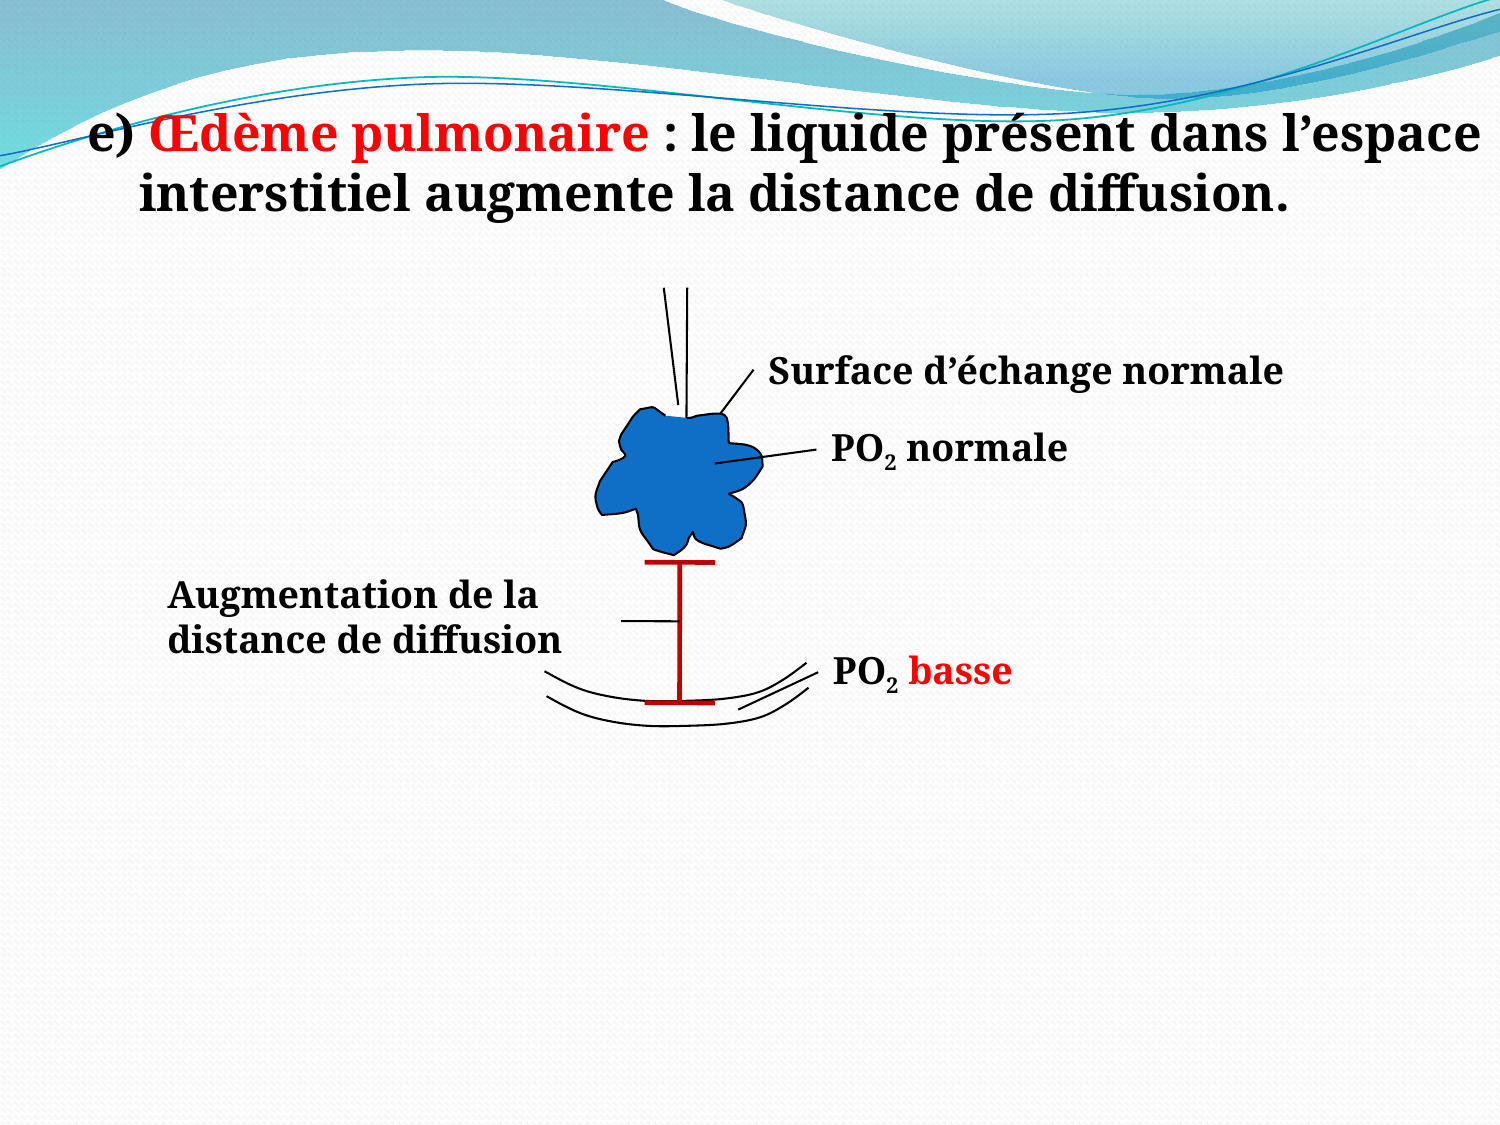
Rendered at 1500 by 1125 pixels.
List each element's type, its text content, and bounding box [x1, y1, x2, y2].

text_box Augmentation de la distance de diffusion [152, 563, 578, 669]
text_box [714, 446, 821, 464]
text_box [720, 369, 774, 414]
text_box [544, 662, 809, 727]
text_box PO2 basse [818, 639, 1028, 706]
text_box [738, 669, 821, 710]
text_box e) Œdème pulmonaire : le liquide présent dans l’espace interstitiel augmente la distance de diffusion. [72, 93, 1497, 229]
text_box [595, 407, 756, 556]
text_box Surface d’échange normale [753, 339, 1300, 400]
text_box PO2 normale [816, 416, 1084, 483]
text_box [644, 561, 716, 704]
